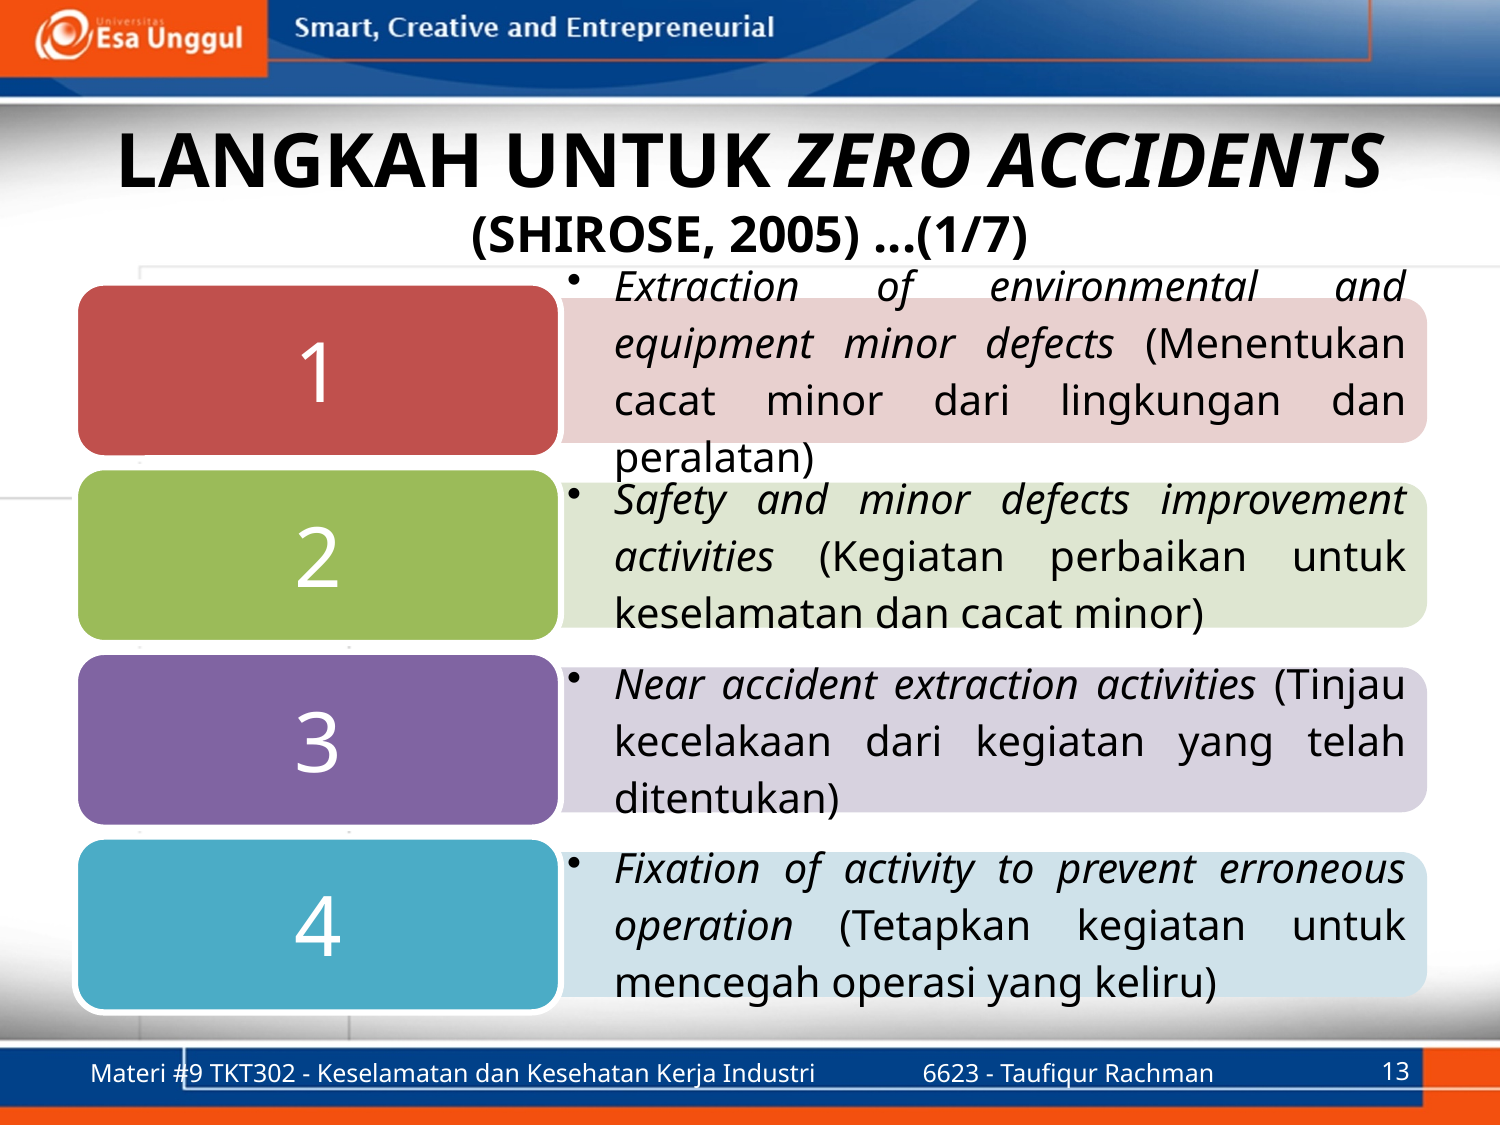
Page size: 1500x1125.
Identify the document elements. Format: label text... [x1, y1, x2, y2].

slide_number 13 [1250, 1042, 1425, 1103]
picture [909, 275, 1216, 282]
picture [1218, 275, 1254, 282]
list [74, 282, 1426, 1013]
footer 6623 - Taufiqur Rachman [887, 1042, 1250, 1103]
picture [578, 275, 620, 282]
picture [664, 275, 734, 282]
picture [1256, 275, 1401, 282]
slide_number Materi #9 TKT302 - Keselamatan dan Kesehatan Kerja Industri [75, 1042, 850, 1103]
title Langkah Untuk Zero Accidents (Shirose, 2005) ...(1/7) [0, 99, 1500, 275]
picture [736, 275, 906, 282]
picture [0, 275, 1500, 1125]
picture [0, 0, 1500, 99]
picture [623, 275, 662, 282]
